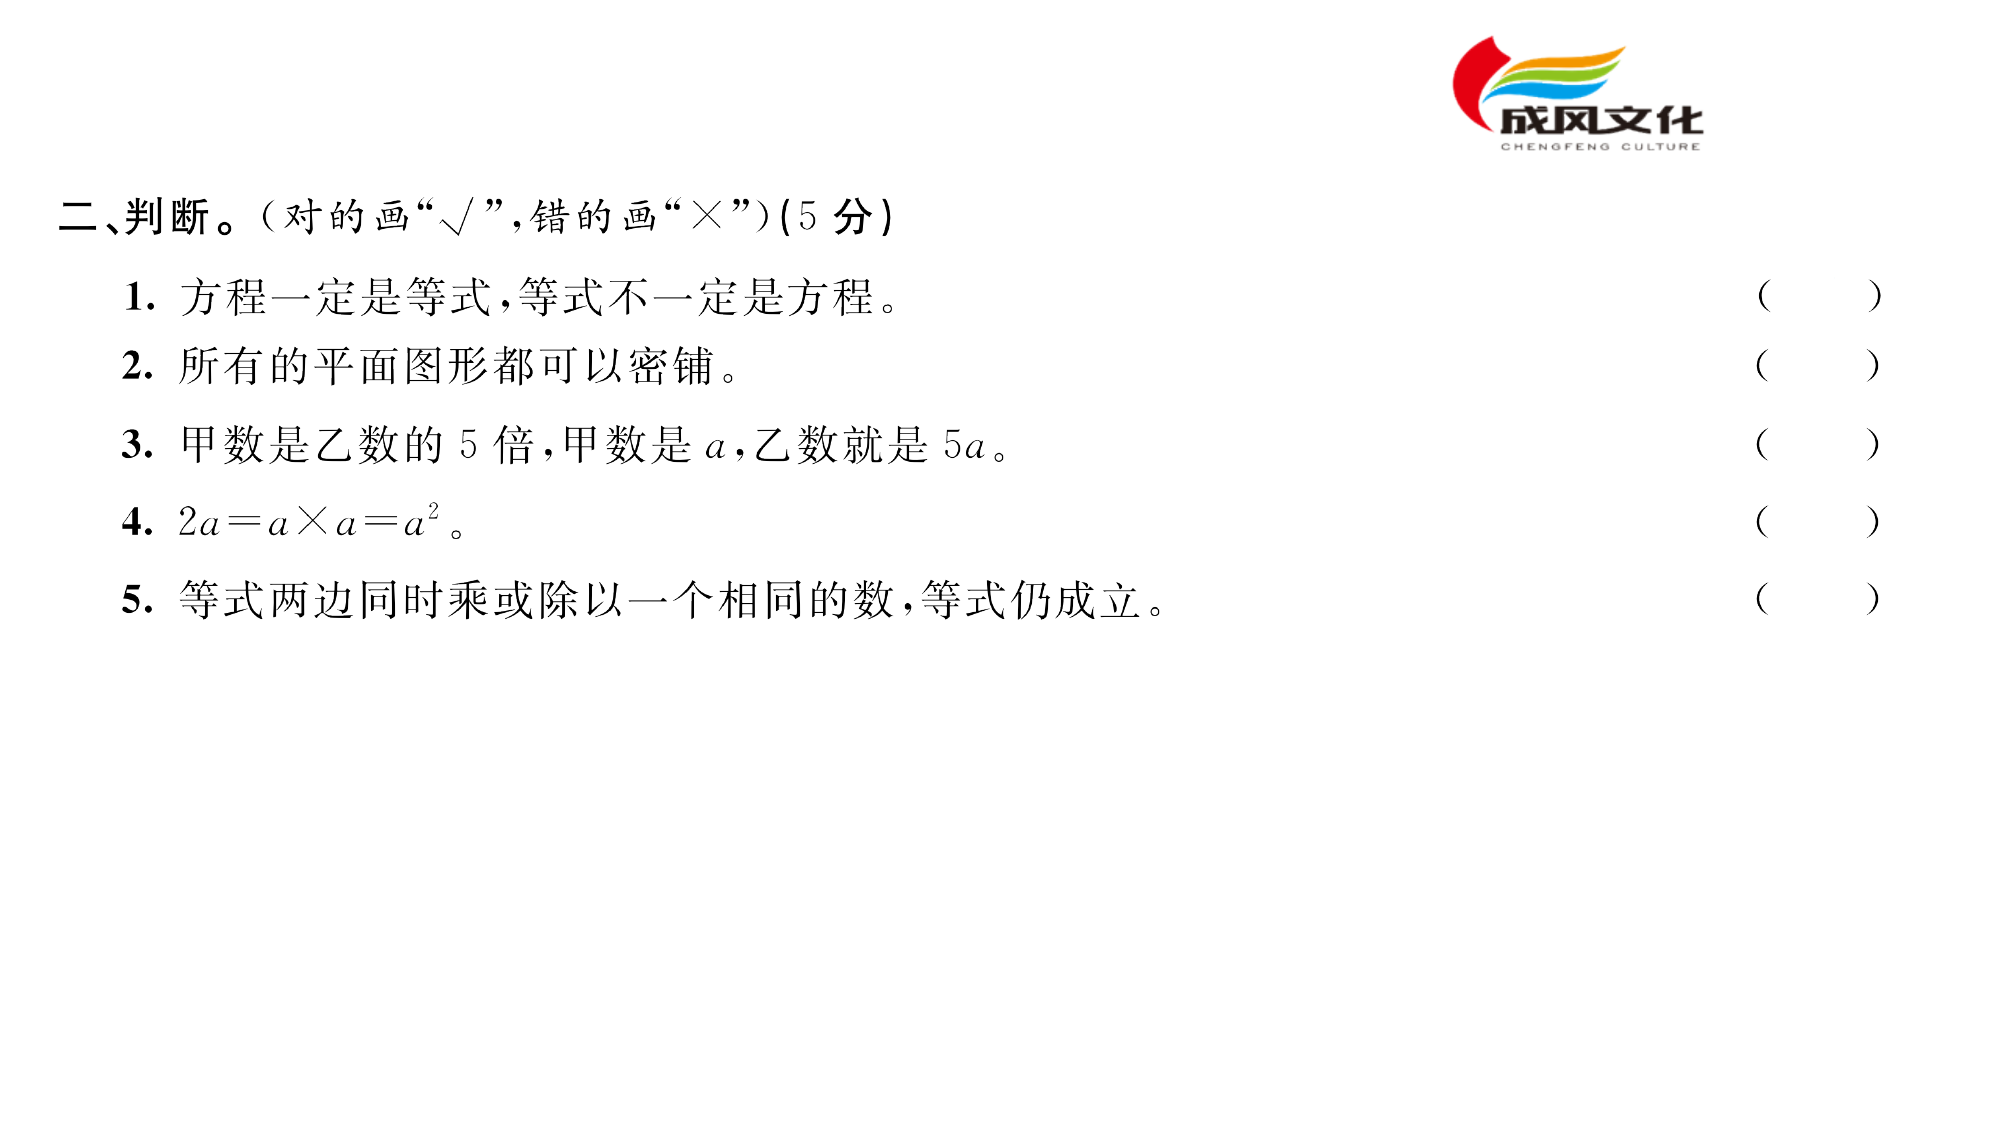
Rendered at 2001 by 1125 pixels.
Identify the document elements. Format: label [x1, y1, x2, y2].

picture [55, 30, 1945, 325]
picture [118, 338, 2001, 638]
